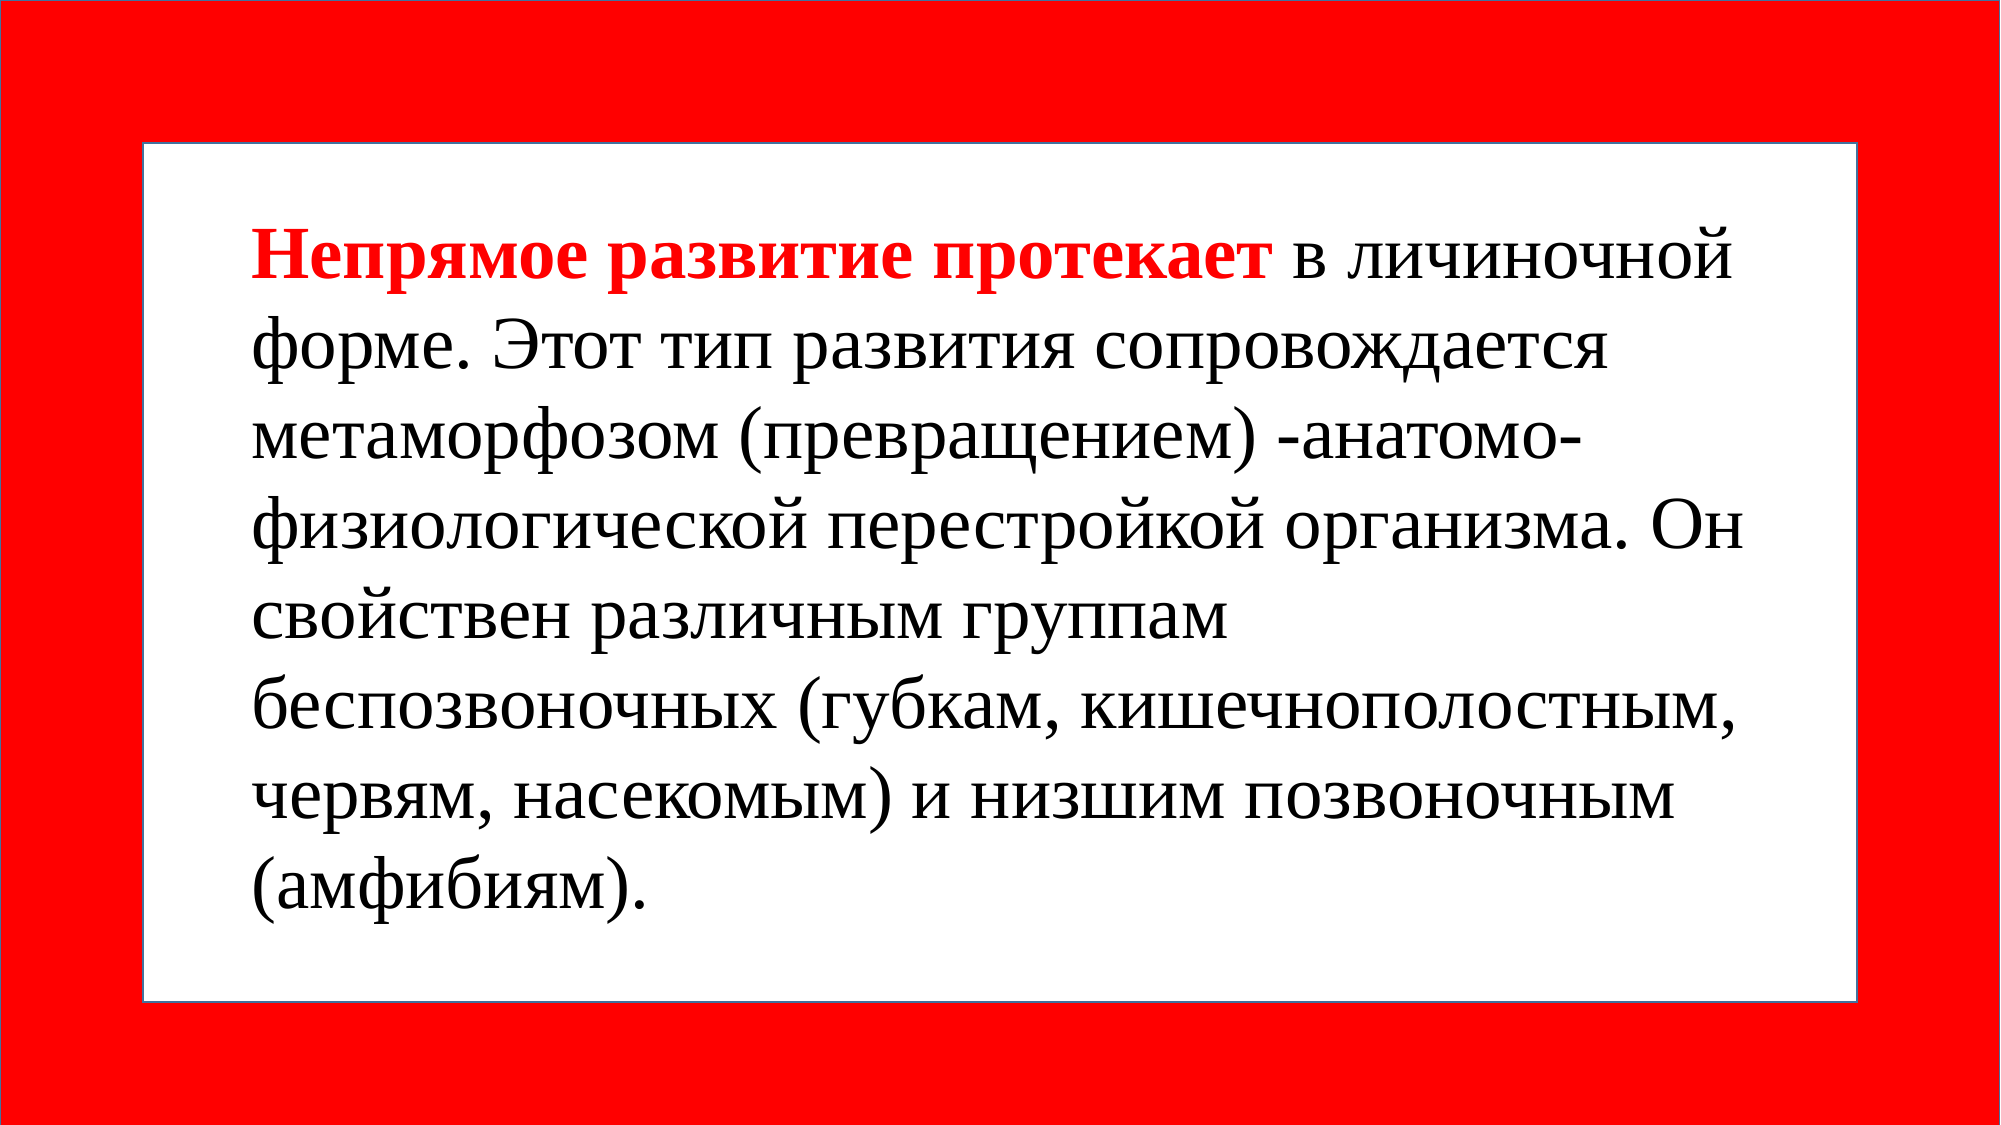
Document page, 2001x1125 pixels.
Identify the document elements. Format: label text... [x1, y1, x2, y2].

text_box [0, 0, 2000, 1125]
text_box Непрямое развитие протекает в личиночной форме. Этот тип развития сопровождается метаморфозом (превращением) -анатомо-физиологической перестройкой организма. Он свойствен различным группам беспозвоночных (губкам, кишечнополостным, червям, насекомым) и низшим позвоночным (амфибиям). [236, 196, 1786, 932]
